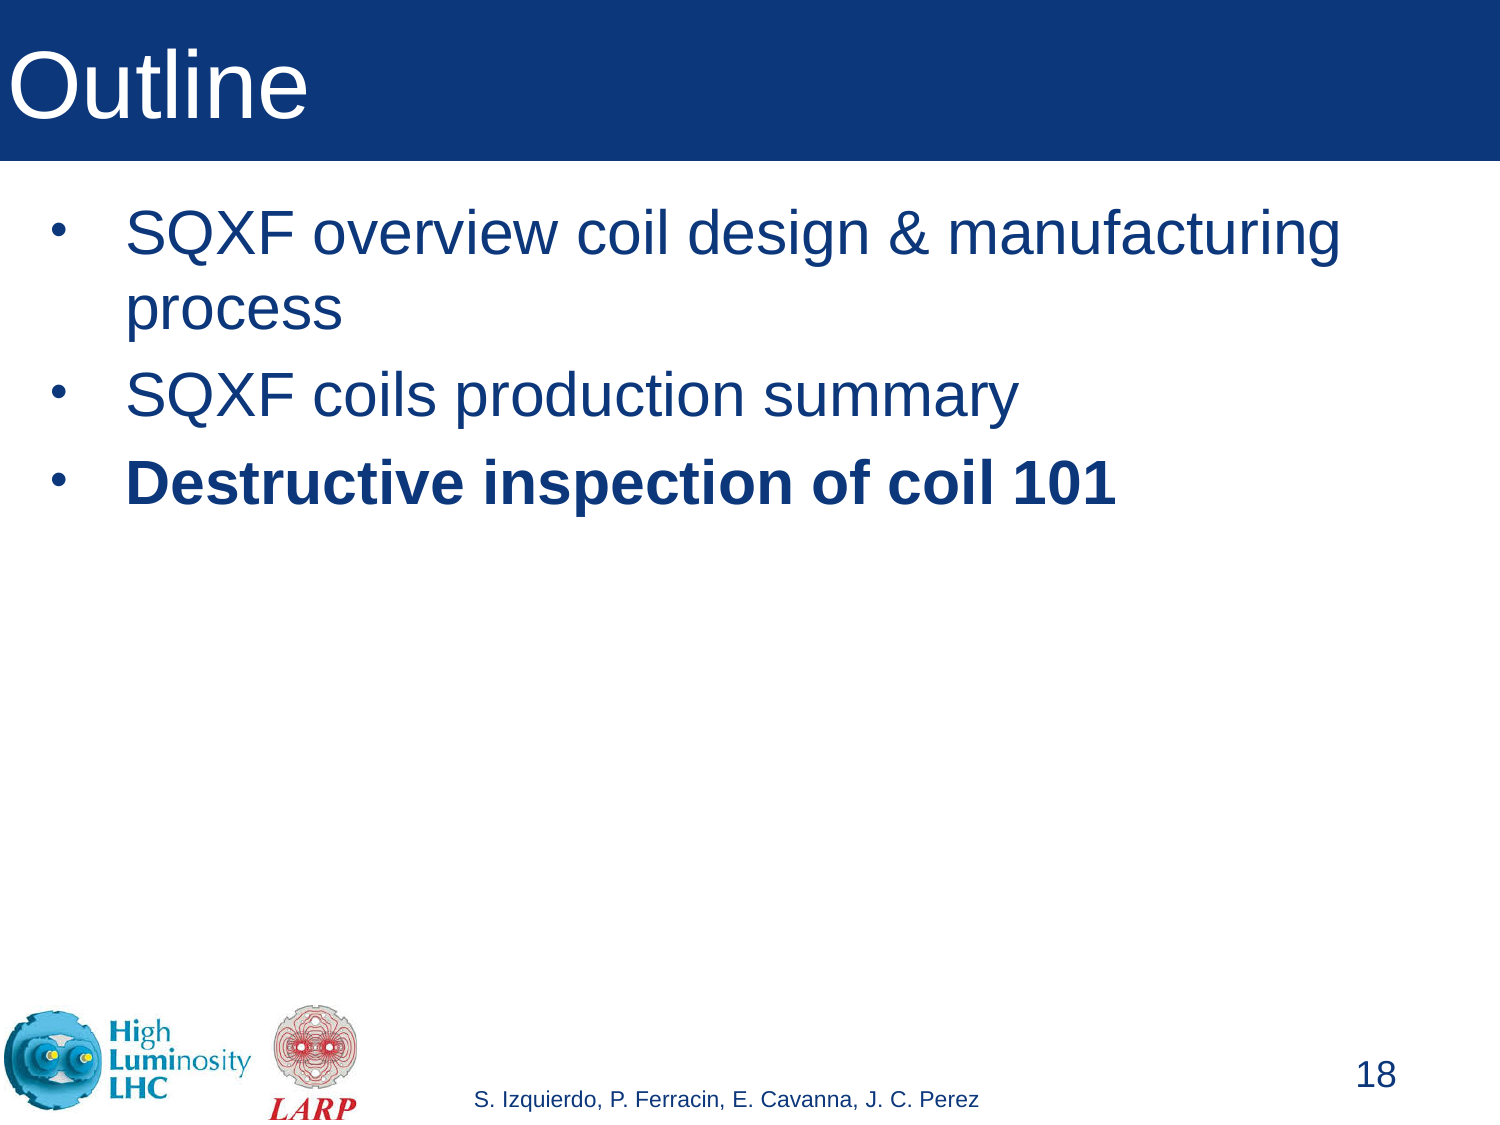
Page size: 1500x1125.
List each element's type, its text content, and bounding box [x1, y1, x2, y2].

picture [4, 1005, 357, 1120]
slide_number 18 [1340, 1042, 1425, 1106]
title Outline [0, 0, 1500, 161]
list SQXF overview coil design & manufacturing process SQXF coils production summary Destructive inspection of coil 101 [29, 184, 1483, 984]
